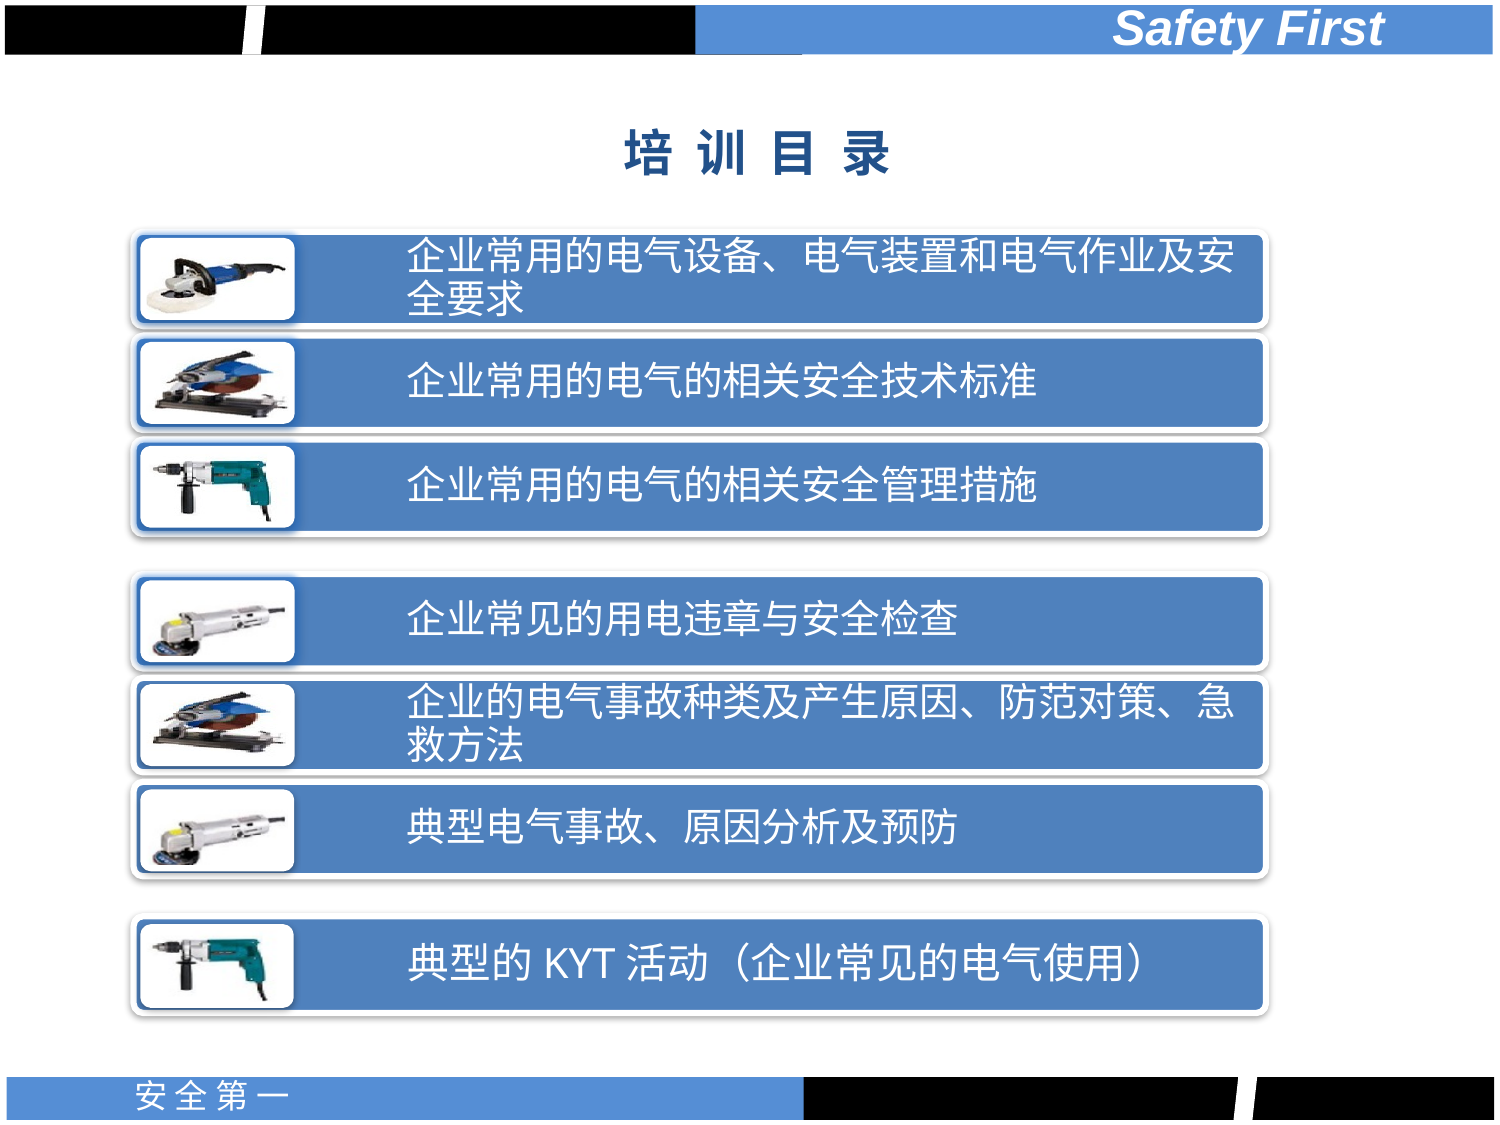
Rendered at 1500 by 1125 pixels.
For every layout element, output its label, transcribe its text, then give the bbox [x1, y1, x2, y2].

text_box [133, 231, 1375, 1024]
text_box 培 训 目 录 [608, 113, 907, 189]
